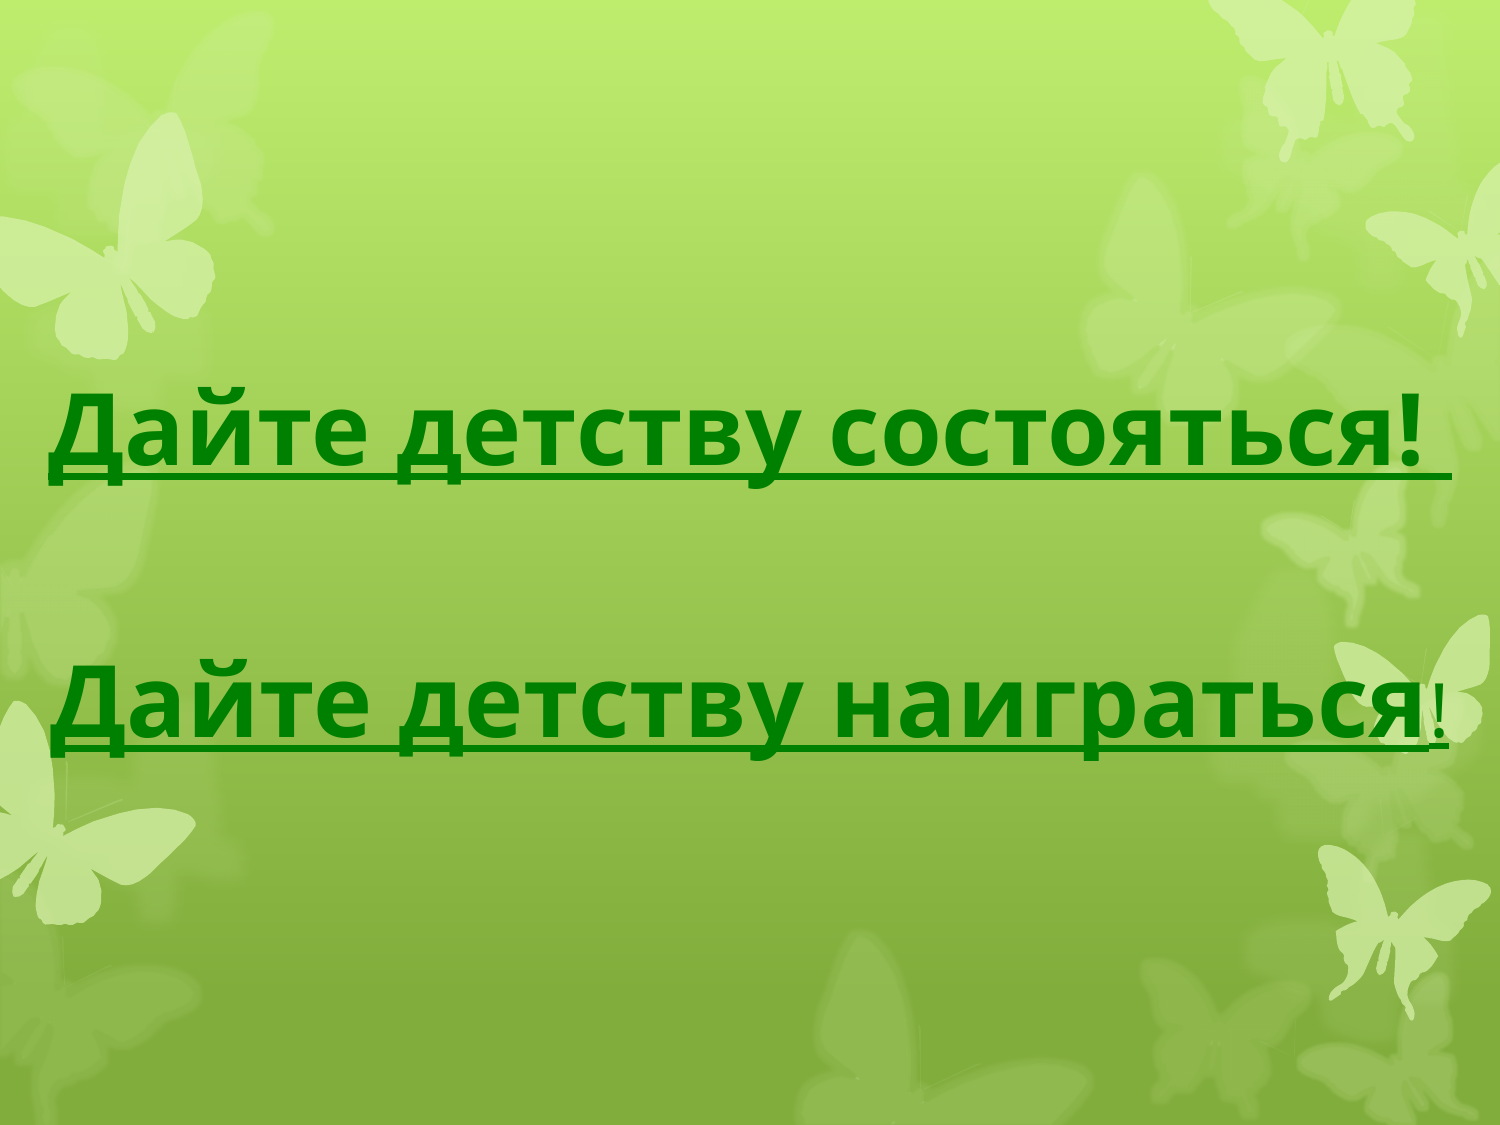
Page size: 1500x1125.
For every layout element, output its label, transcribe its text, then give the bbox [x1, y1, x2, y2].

table_header Дайте детству состояться! Дайте детству наиграться! [0, 173, 1500, 952]
